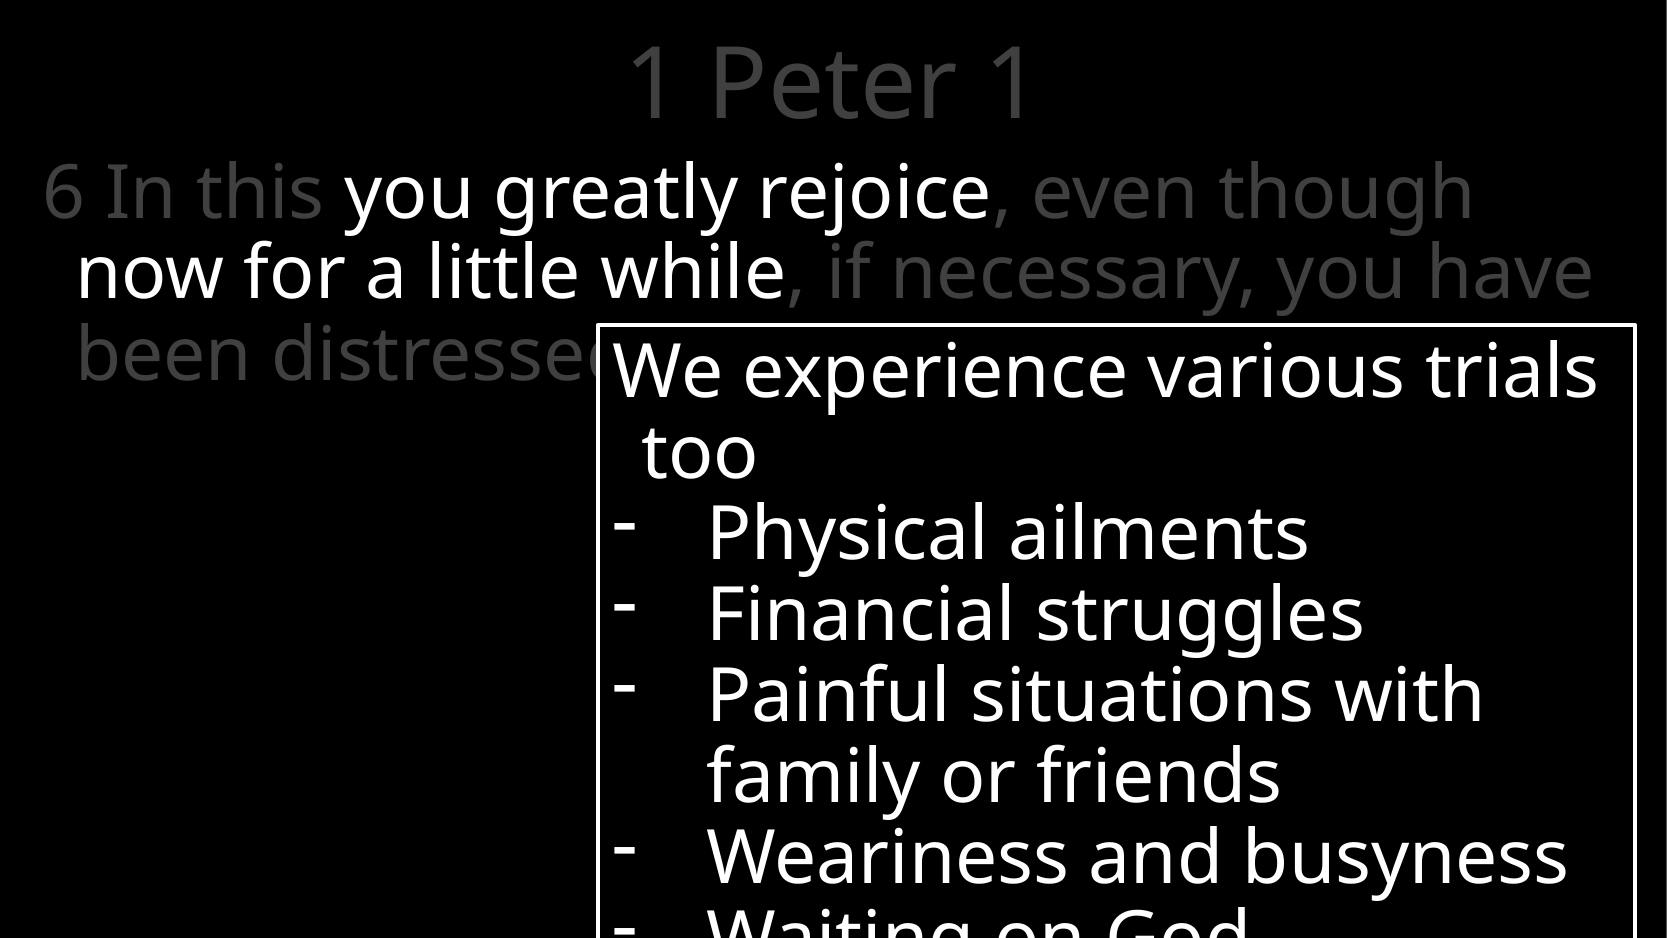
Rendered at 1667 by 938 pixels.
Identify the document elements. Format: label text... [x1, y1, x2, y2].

title 1 Peter 1 [27, 20, 1640, 136]
text_box We experience various trials too Physical ailments Financial struggles Painful situations with family or friends Weariness and busyness Waiting on God [597, 325, 1636, 938]
list 6 In this you greatly rejoice, even though now for a little while, if necessary, you have been distressed by various trials, [27, 145, 1640, 907]
